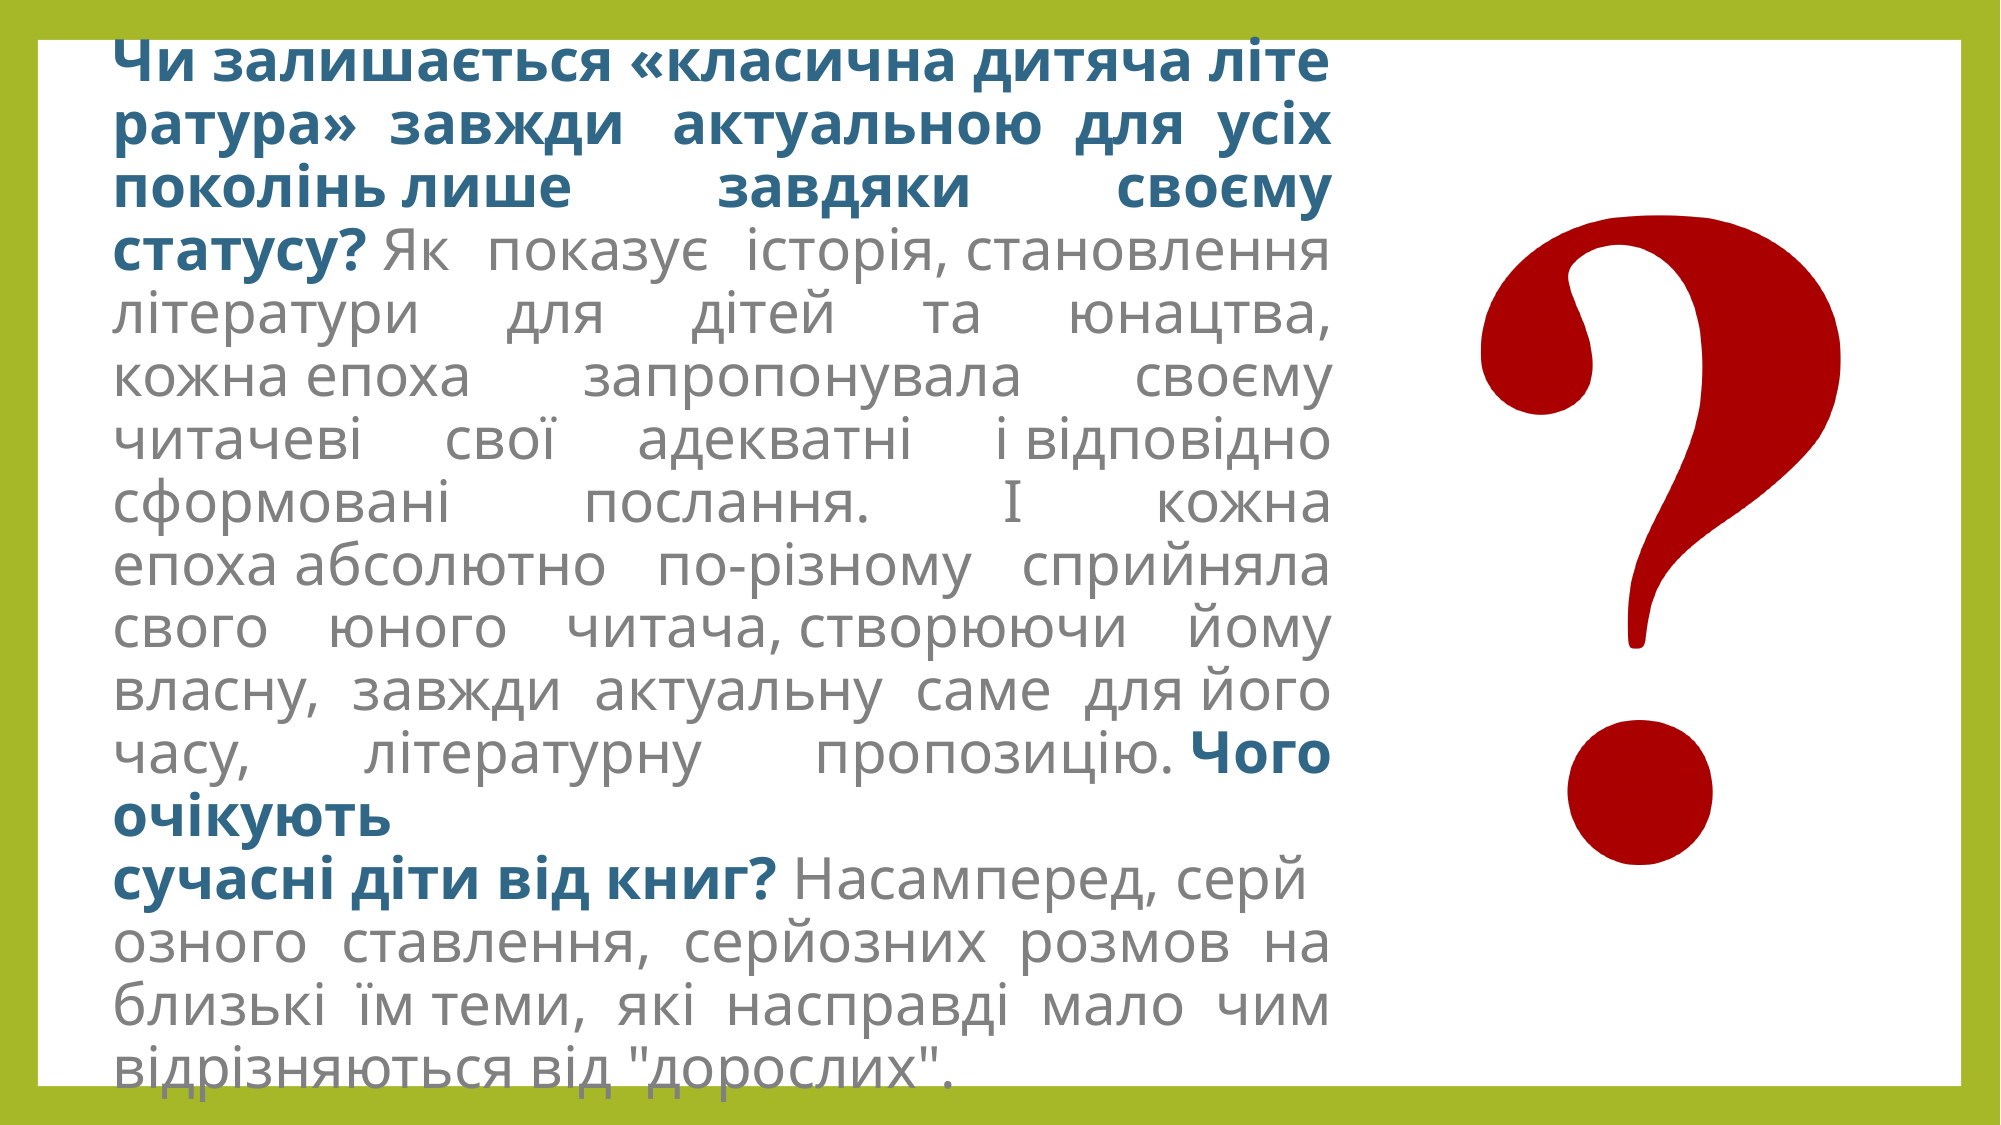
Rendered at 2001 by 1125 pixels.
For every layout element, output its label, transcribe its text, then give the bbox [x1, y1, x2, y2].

title Чи залишається «класична дитяча література» завжди актуальною для усіх поколінь лише завдяки своєму статусу? Як показує історія, становлення літератури для дітей та юнацтва, кожна епоха запропонувала своєму читачеві свої адекватні і відповідно сформовані послання. І кожна епоха абсолютно по-різному сприйняла свого юного читача, створюючи йому власну, завжди актуальну саме для його часу, літературну пропозицію. Чого очікують сучасні діти від книг? Насамперед, серйозного ставлення, серйозних розмов на близькі їм теми, які насправді мало чим відрізняються від "дорослих". [97, 99, 1348, 1033]
picture [1471, 203, 1845, 880]
